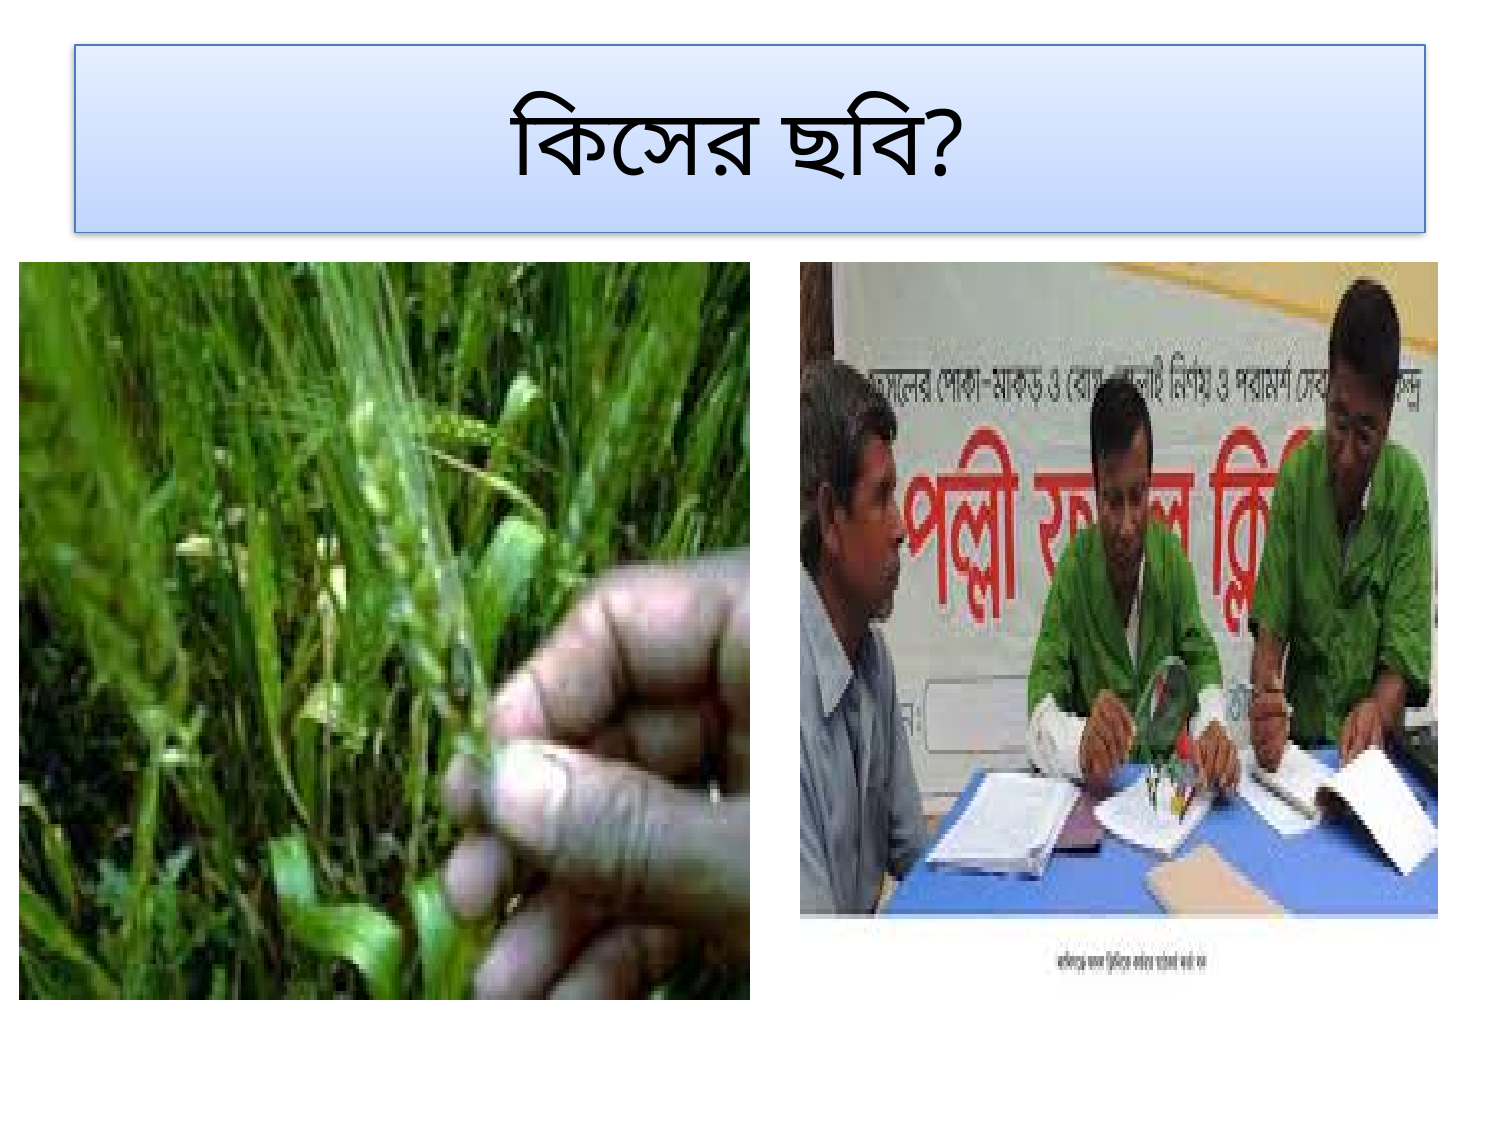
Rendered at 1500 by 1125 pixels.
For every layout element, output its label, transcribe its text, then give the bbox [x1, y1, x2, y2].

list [19, 262, 750, 1001]
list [799, 262, 1438, 1013]
title কিসের ছবি? [74, 44, 1426, 233]
